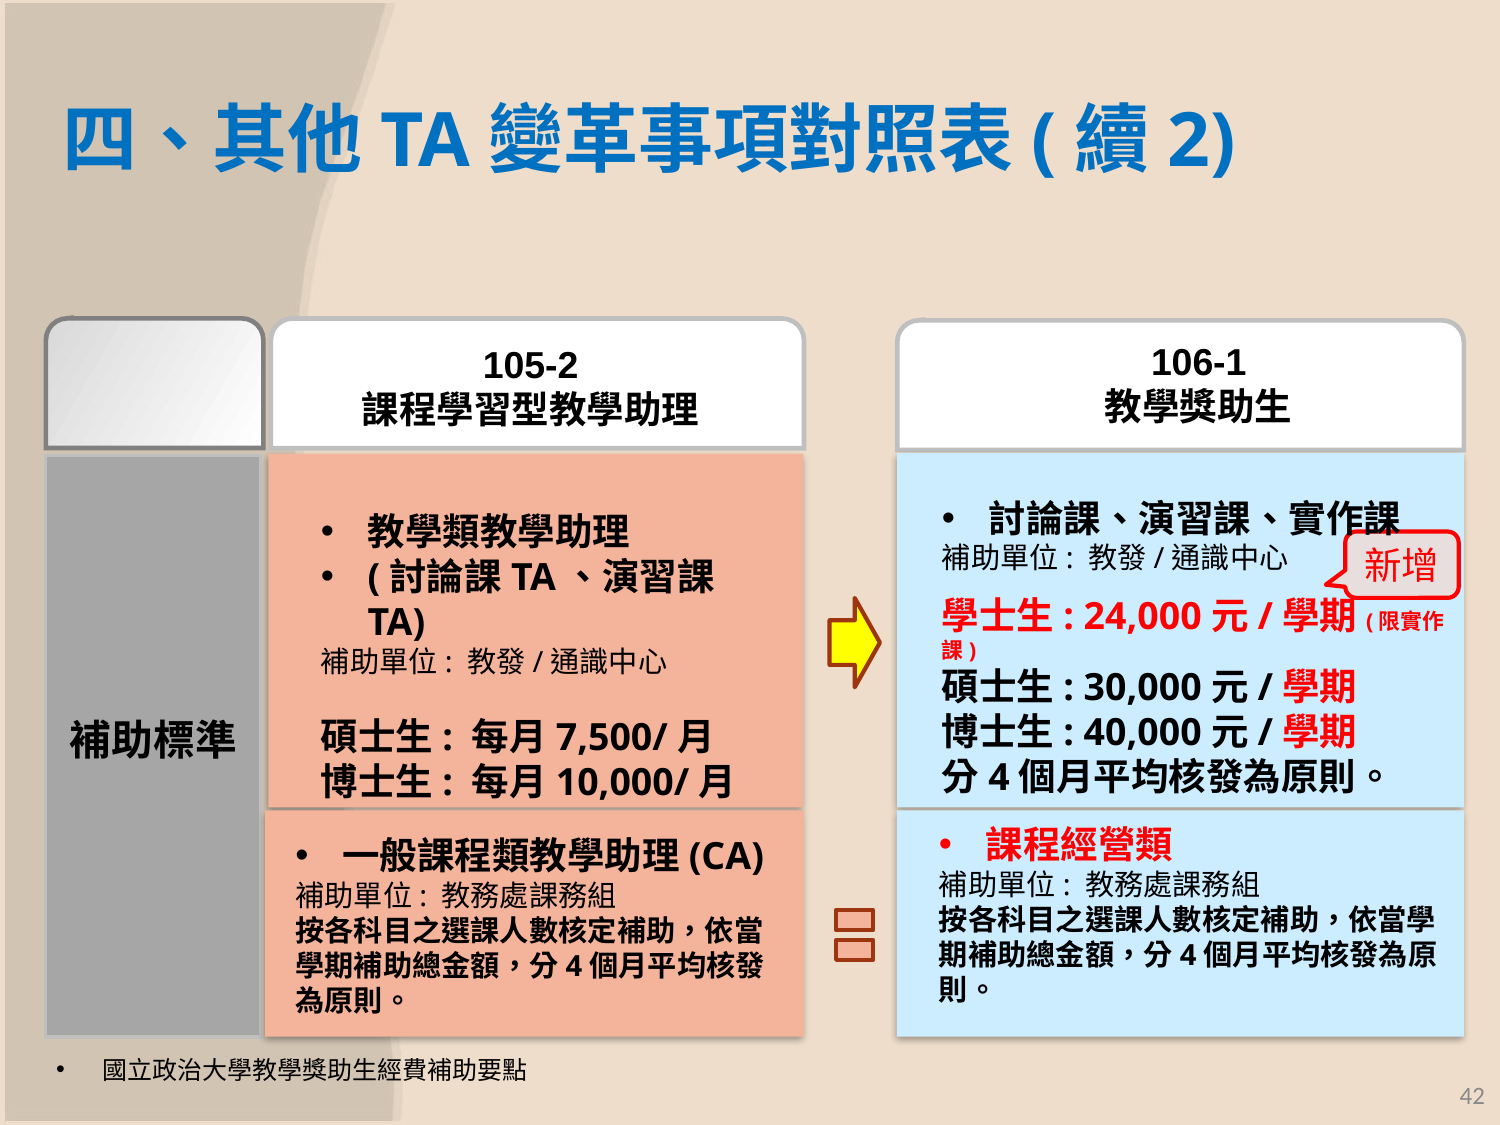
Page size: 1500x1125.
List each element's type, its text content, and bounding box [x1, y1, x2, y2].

text_box 國立政治大學教學獎助生經費補助要點 [41, 1046, 1328, 1092]
text_box 105-2 課程學習型教學助理 [306, 333, 755, 439]
text_box [896, 810, 1464, 1037]
text_box [268, 453, 804, 808]
title 四、其他TA變革事項對照表(續2) [47, 42, 1500, 231]
text_box [834, 908, 875, 932]
text_box 課程經營類 補助單位: 教務處課務組 按各科目之選課人數核定補助，依當學期補助總金額，分4個月平均核發為原則。 [924, 813, 1459, 1014]
text_box 106-1 教學獎助生 [974, 330, 1424, 436]
text_box [834, 938, 875, 962]
text_box [827, 595, 882, 690]
slide_number 42 [1149, 1065, 1500, 1125]
text_box [241, 807, 321, 881]
text_box [895, 317, 1466, 453]
text_box [43, 315, 266, 451]
text_box [897, 453, 1464, 808]
text_box 教學類教學助理 (討論課TA、演習課TA) 補助單位: 教發/通識中心 碩士生: 每月7,500/月 博士生: 每月10,000/月 [306, 500, 786, 811]
text_box [268, 315, 807, 451]
text_box 討論課、演習課、實作課 補助單位: 教發/通識中心 學士生: 24,000元/學期(限實作課) 碩士生: 30,000元/學期 博士生: 40,000元/學期 分4個月平均核發為原則。 [927, 487, 1471, 806]
text_box 補助標準 [44, 454, 263, 1039]
text_box [265, 810, 804, 1037]
text_box 一般課程類教學助理(CA) 補助單位: 教務處課務組 按各科目之選課人數核定補助，依當學期補助總金額，分4個月平均核發為原則。 [280, 824, 797, 1025]
